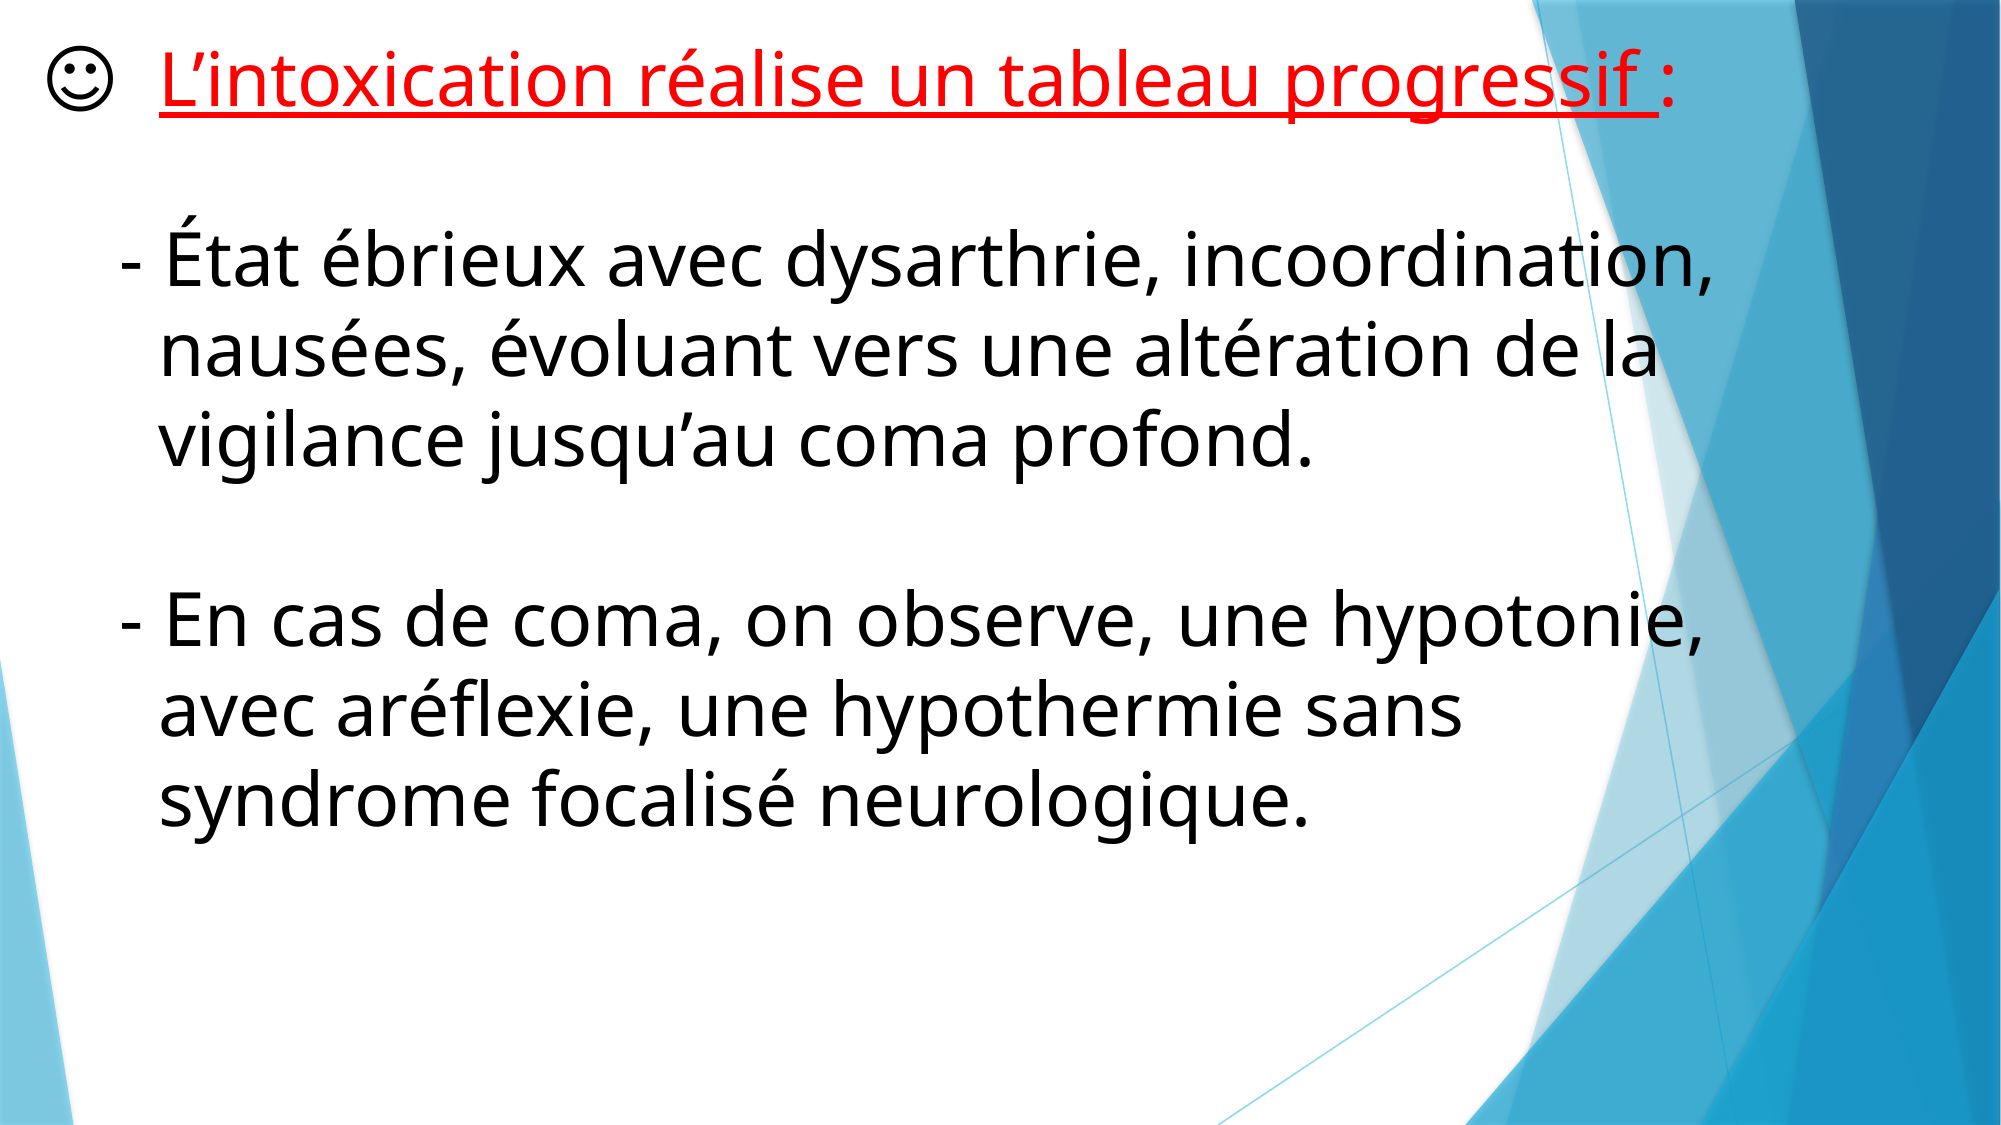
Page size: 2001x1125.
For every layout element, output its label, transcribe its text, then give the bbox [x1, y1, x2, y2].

title ☺ L’intoxication réalise un tableau progressif : - État ébrieux avec dysarthrie, incoordination, nausées, évoluant vers une altération de la vigilance jusqu’au coma profond. - En cas de coma, on observe, une hypotonie, avec aréflexie, une hypothermie sans syndrome focalisé neurologique. [26, 24, 1878, 1104]
